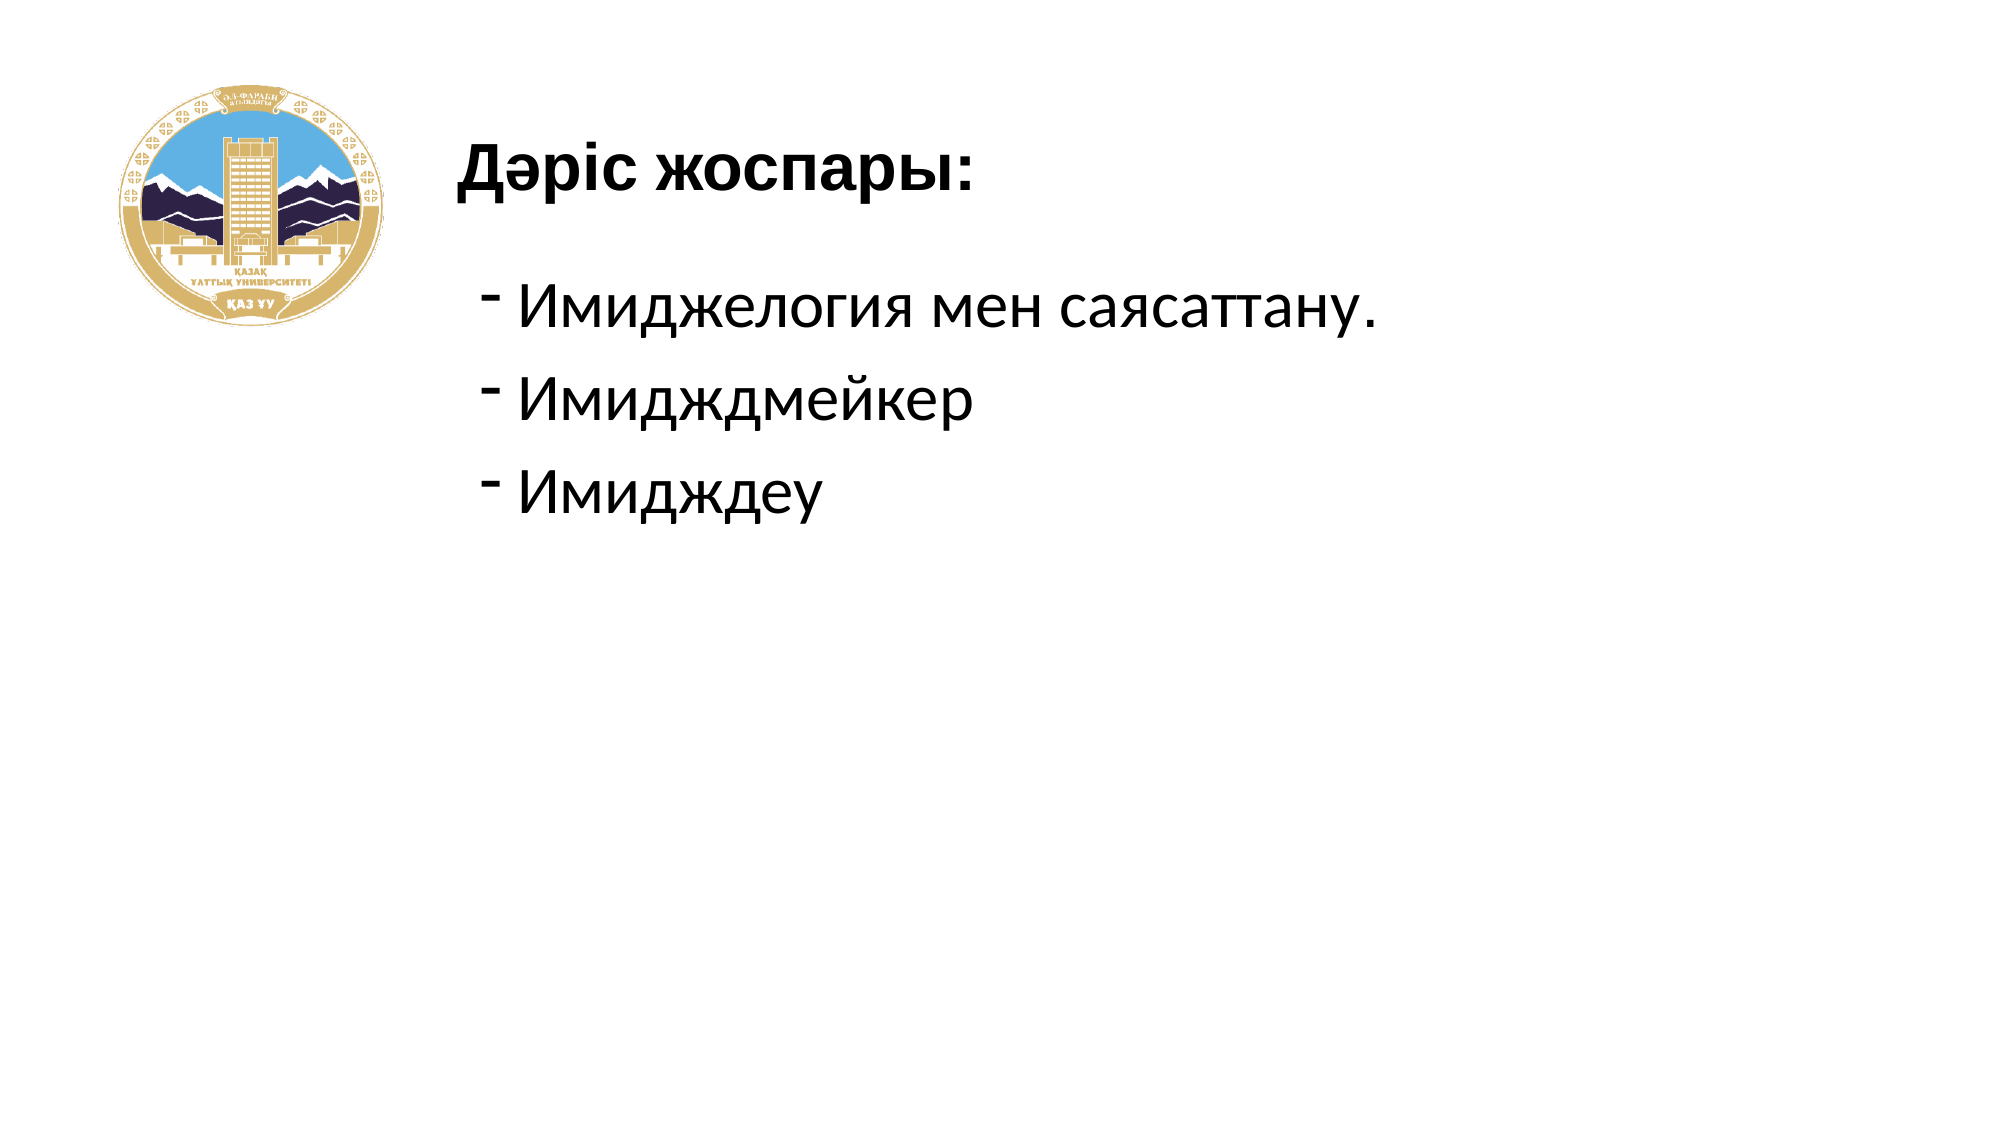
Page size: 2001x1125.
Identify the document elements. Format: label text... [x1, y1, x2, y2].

title Дәріс жоспары: [442, 59, 1863, 278]
picture [117, 85, 384, 327]
list Имиджелогия мен саясаттану. Имидждмейкер Имидждеу [464, 262, 1900, 1005]
